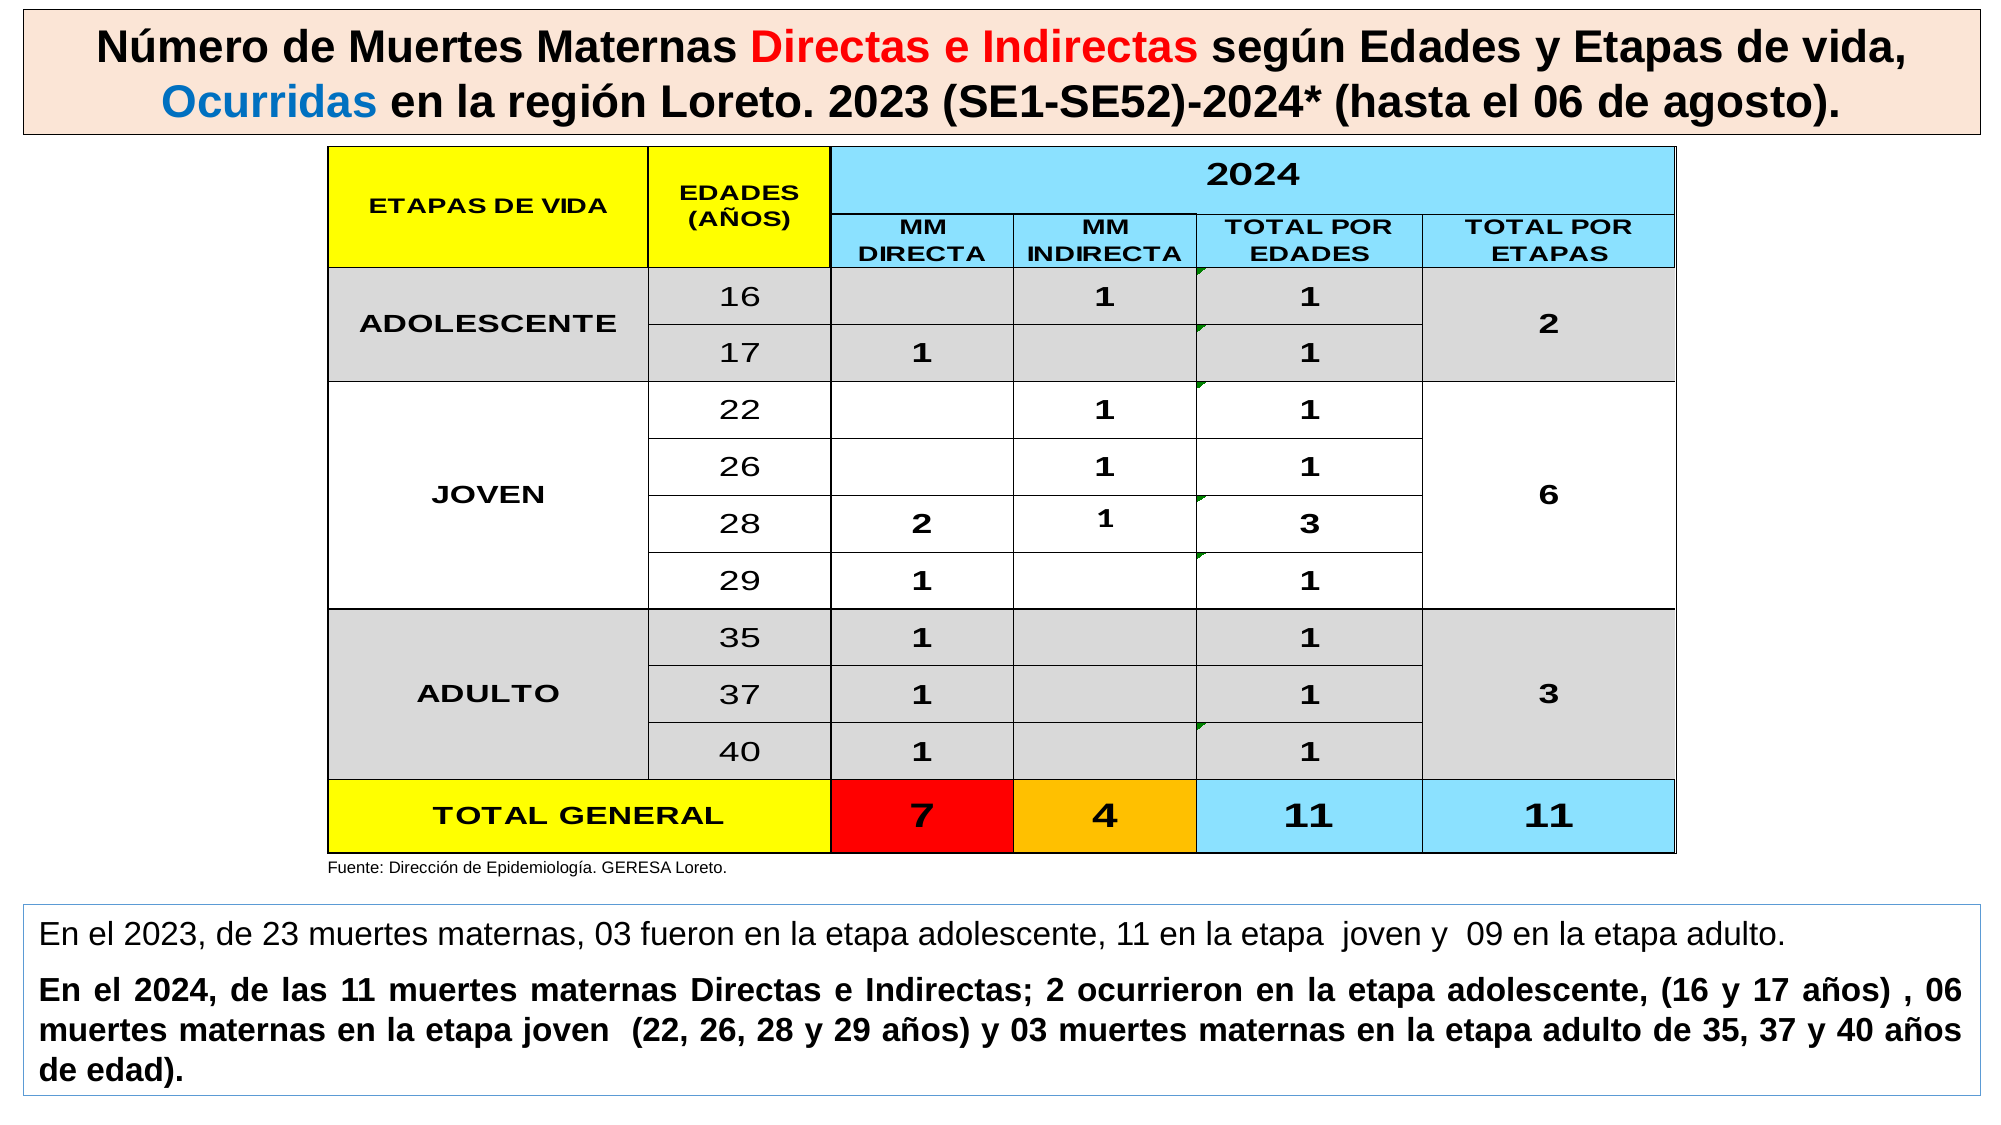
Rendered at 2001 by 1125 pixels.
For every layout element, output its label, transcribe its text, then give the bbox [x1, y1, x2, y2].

text_box Fuente: Dirección de Epidemiología. GERESA Loreto. [312, 849, 899, 898]
text_box Número de Muertes Maternas Directas e Indirectas según Edades y Etapas de vida, Ocurridas en la región Loreto. 2023 (SE1-SE52)-2024* (hasta el 06 de agosto). [23, 9, 1981, 135]
text_box En el 2023, de 23 muertes maternas, 03 fueron en la etapa adolescente, 11 en la etapa joven y 09 en la etapa adulto. En el 2024, de las 11 muertes maternas Directas e Indirectas; 2 ocurrieron en la etapa adolescente, (16 y 17 años) , 06 muertes maternas en la etapa joven (22, 26, 28 y 29 años) y 03 muertes maternas en la etapa adulto de 35, 37 y 40 años de edad). [23, 904, 1981, 1096]
picture [327, 146, 1677, 854]
